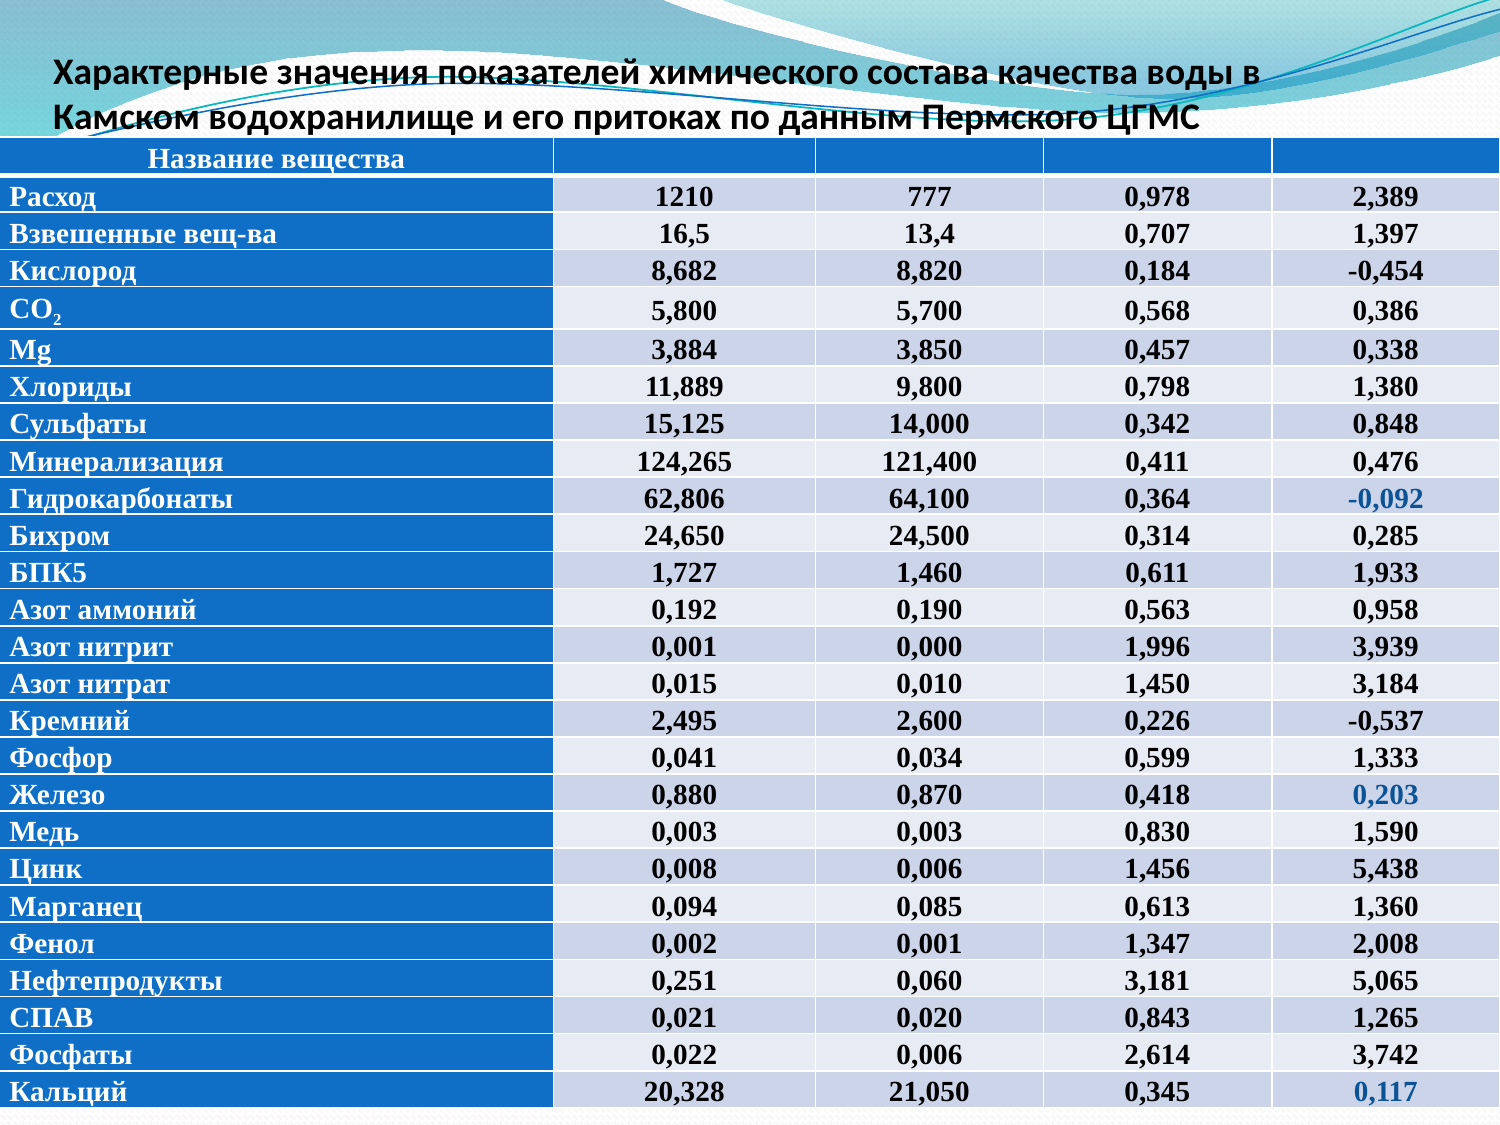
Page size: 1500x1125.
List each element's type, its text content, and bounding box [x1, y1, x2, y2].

title Характерные значения показателей химического состава качества воды в Камском водохранилище и его притоках по данным Пермского ЦГМС [53, 30, 1404, 136]
slide_number 11 [1299, 1042, 1425, 1103]
